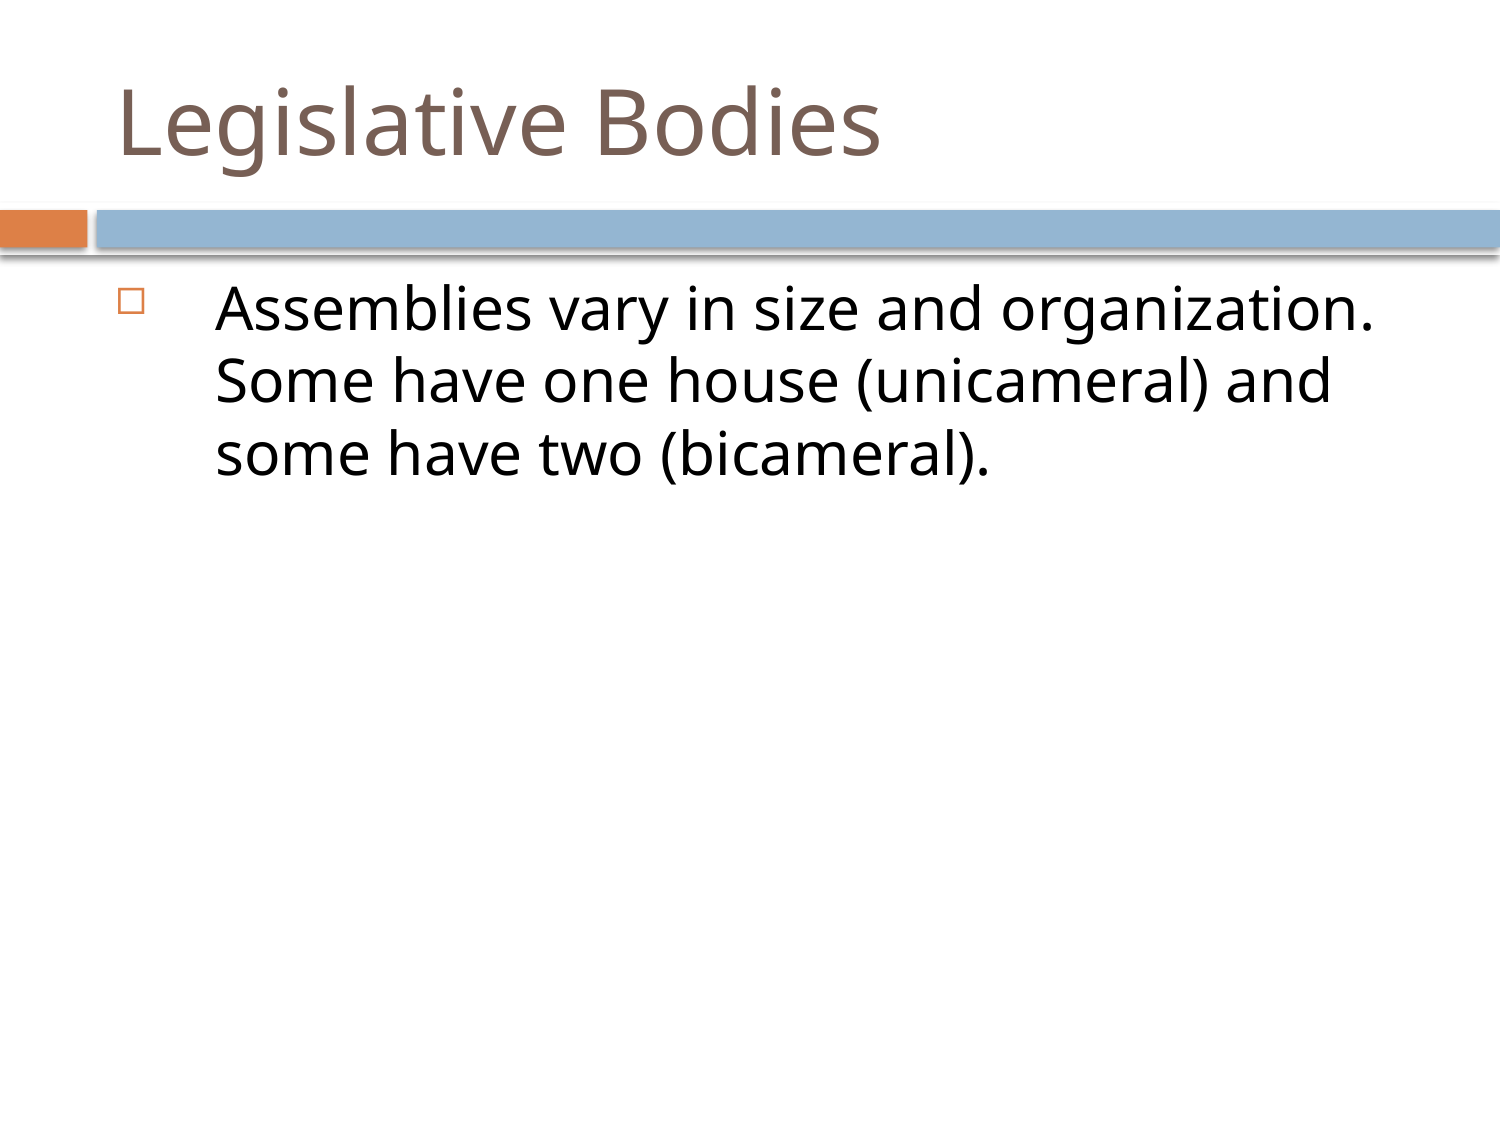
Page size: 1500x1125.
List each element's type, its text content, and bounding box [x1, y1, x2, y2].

title Legislative Bodies [100, 37, 1438, 200]
list Assemblies vary in size and organization. Some have one house (unicameral) and some have two (bicameral). [100, 262, 1438, 1000]
